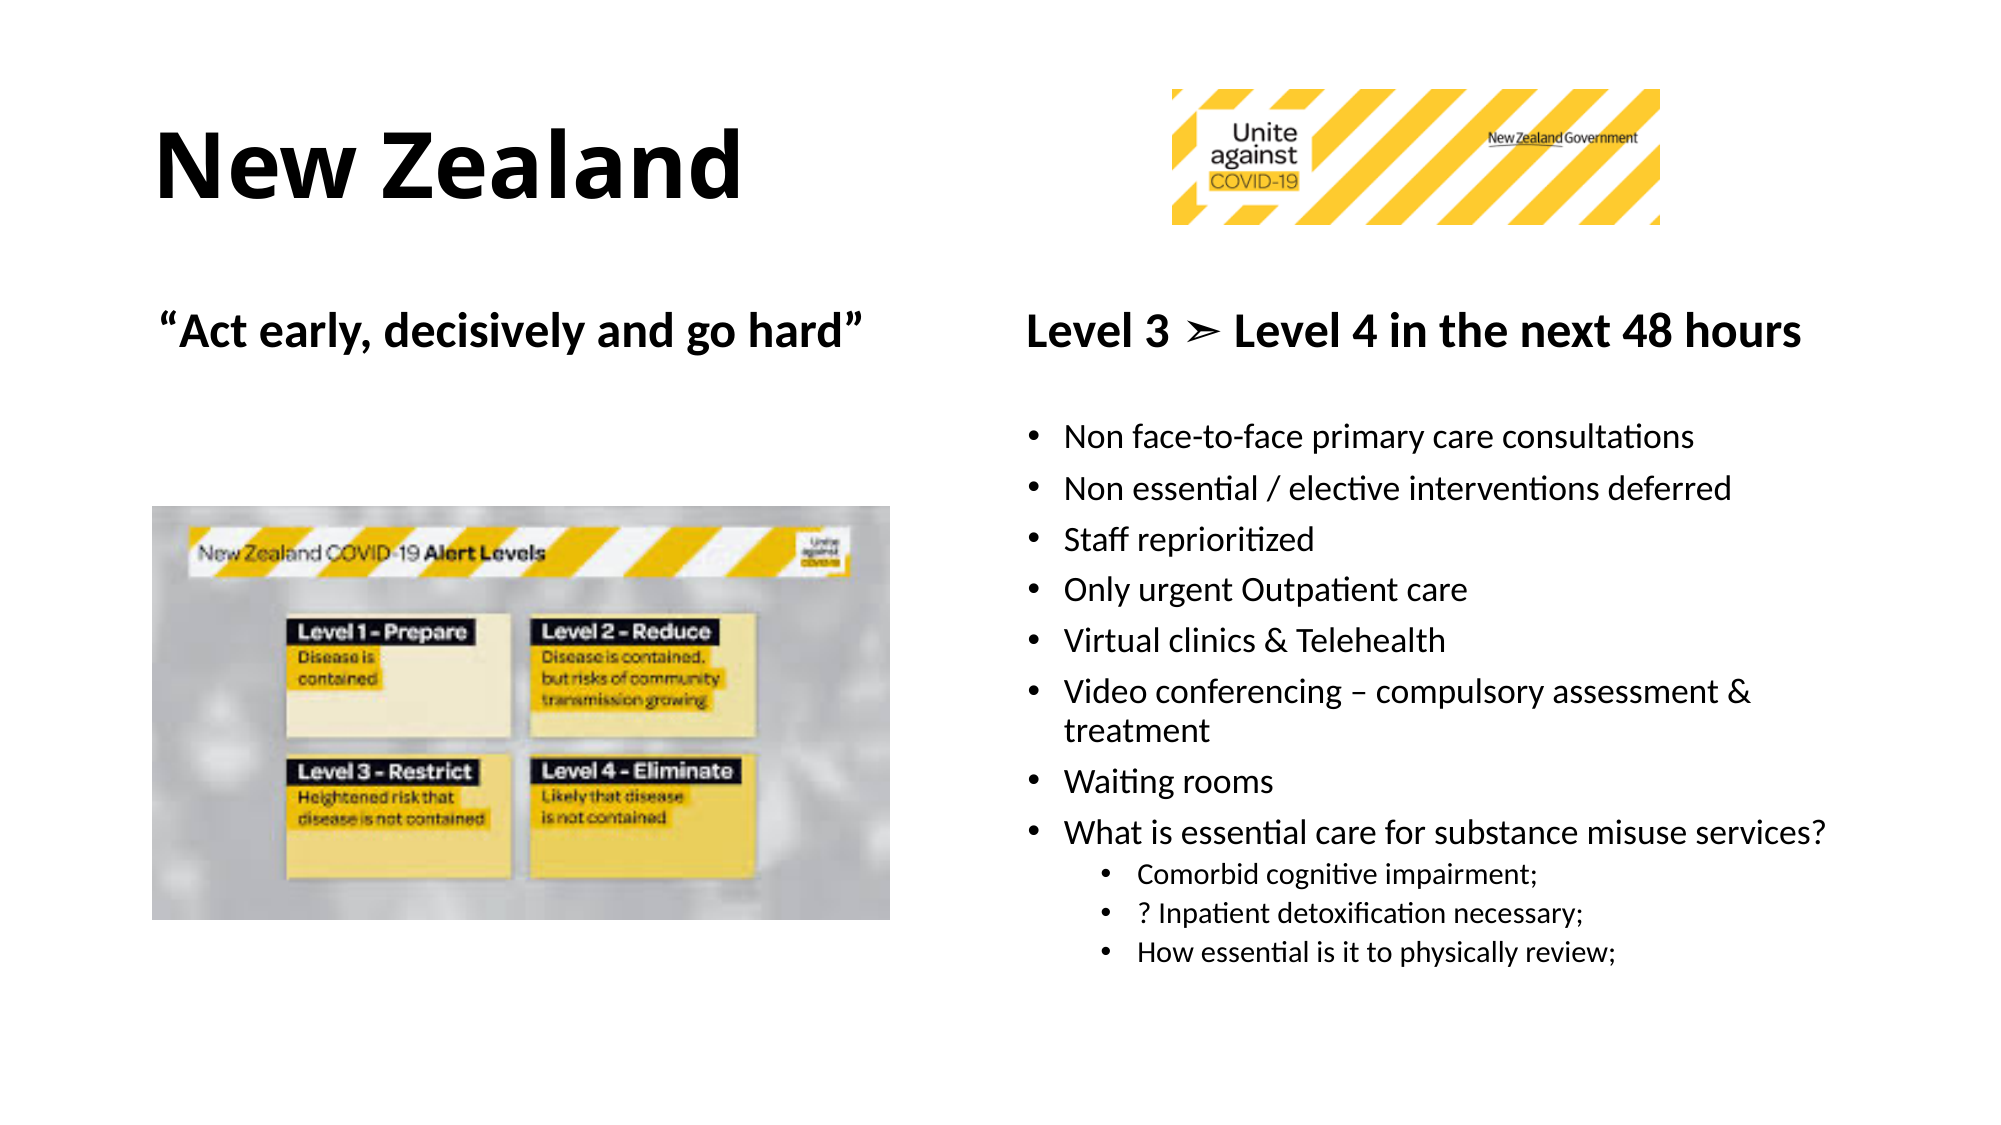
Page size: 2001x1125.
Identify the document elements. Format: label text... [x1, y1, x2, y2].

title New Zealand [137, 59, 1863, 278]
picture [1172, 89, 1660, 225]
list Non face-to-face primary care consultations Non essential / elective interventions deferred Staff reprioritized Only urgent Outpatient care Virtual clinics & Telehealth Video conferencing – compulsory assessment & treatment Waiting rooms What is essential care for substance misuse services? Comorbid cognitive impairment; ? Inpatient detoxification necessary; How essential is it to physically review; [1012, 410, 1863, 1016]
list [152, 506, 890, 920]
list Level 3 ➣ Level 4 in the next 48 hours [1011, 230, 1862, 366]
list “Act early, decisively and go hard” [142, 230, 989, 367]
